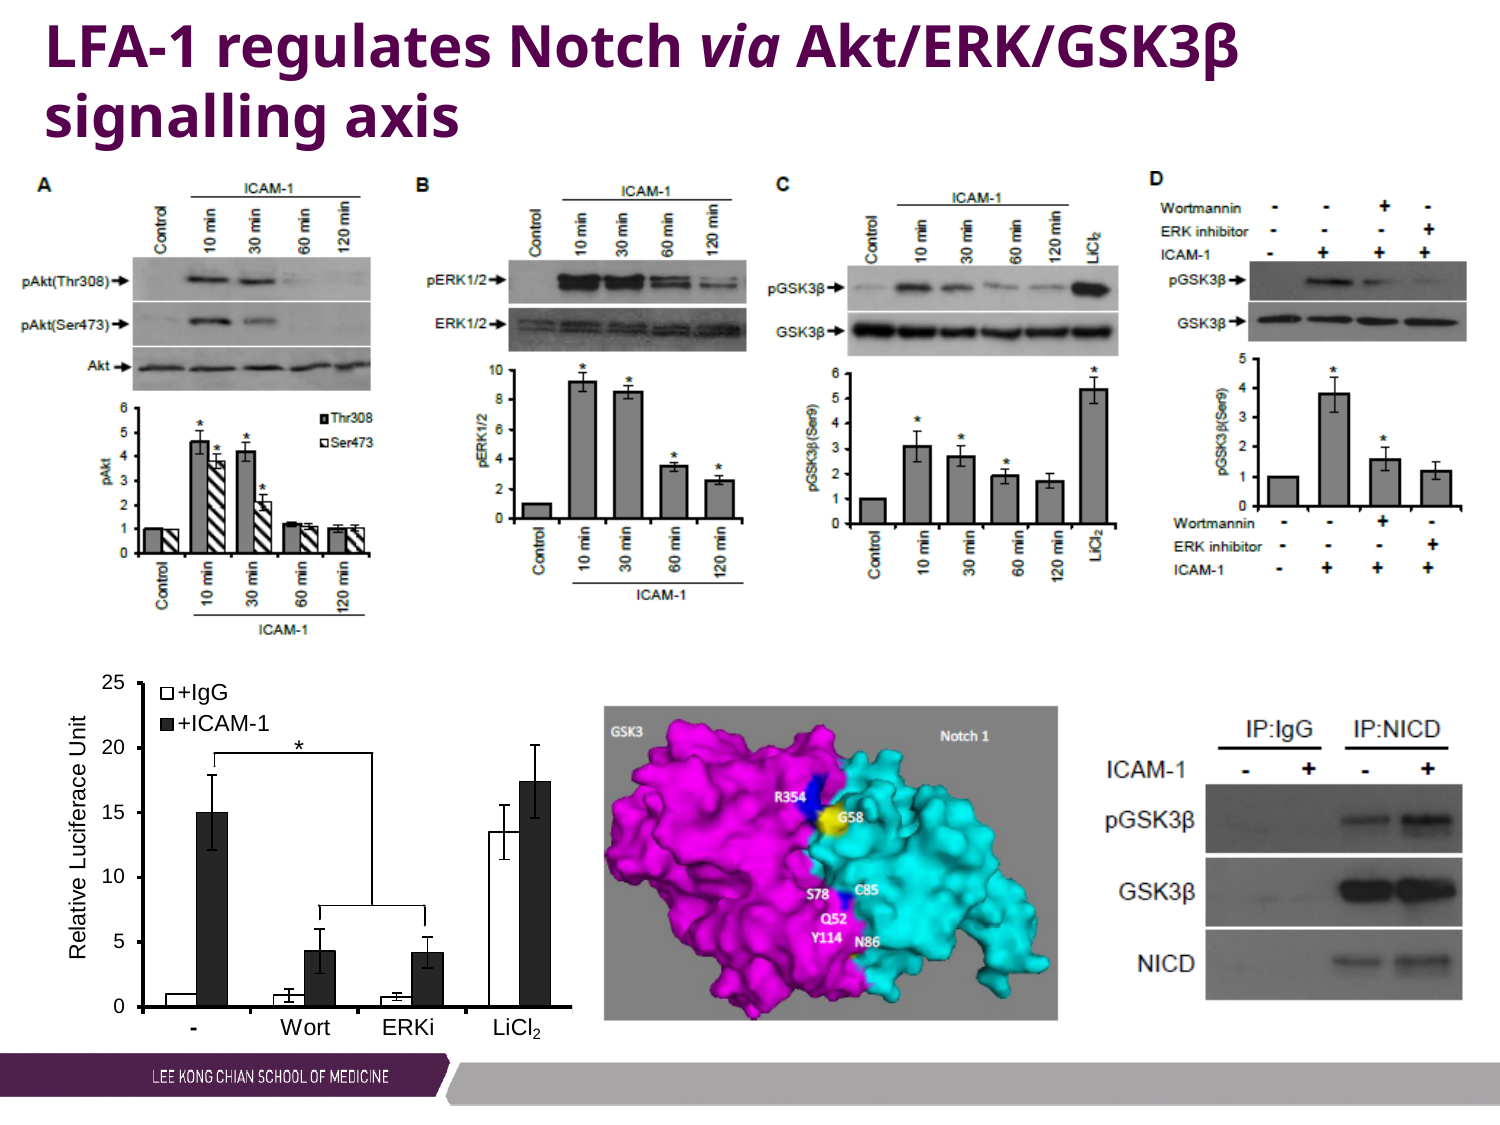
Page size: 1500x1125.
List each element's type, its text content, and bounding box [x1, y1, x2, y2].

title LFA-1 regulates Notch via Akt/ERK/GSK3β signalling axis [29, 21, 1471, 138]
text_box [596, 673, 1480, 1028]
picture [0, 670, 1500, 1125]
picture [14, 163, 1483, 648]
